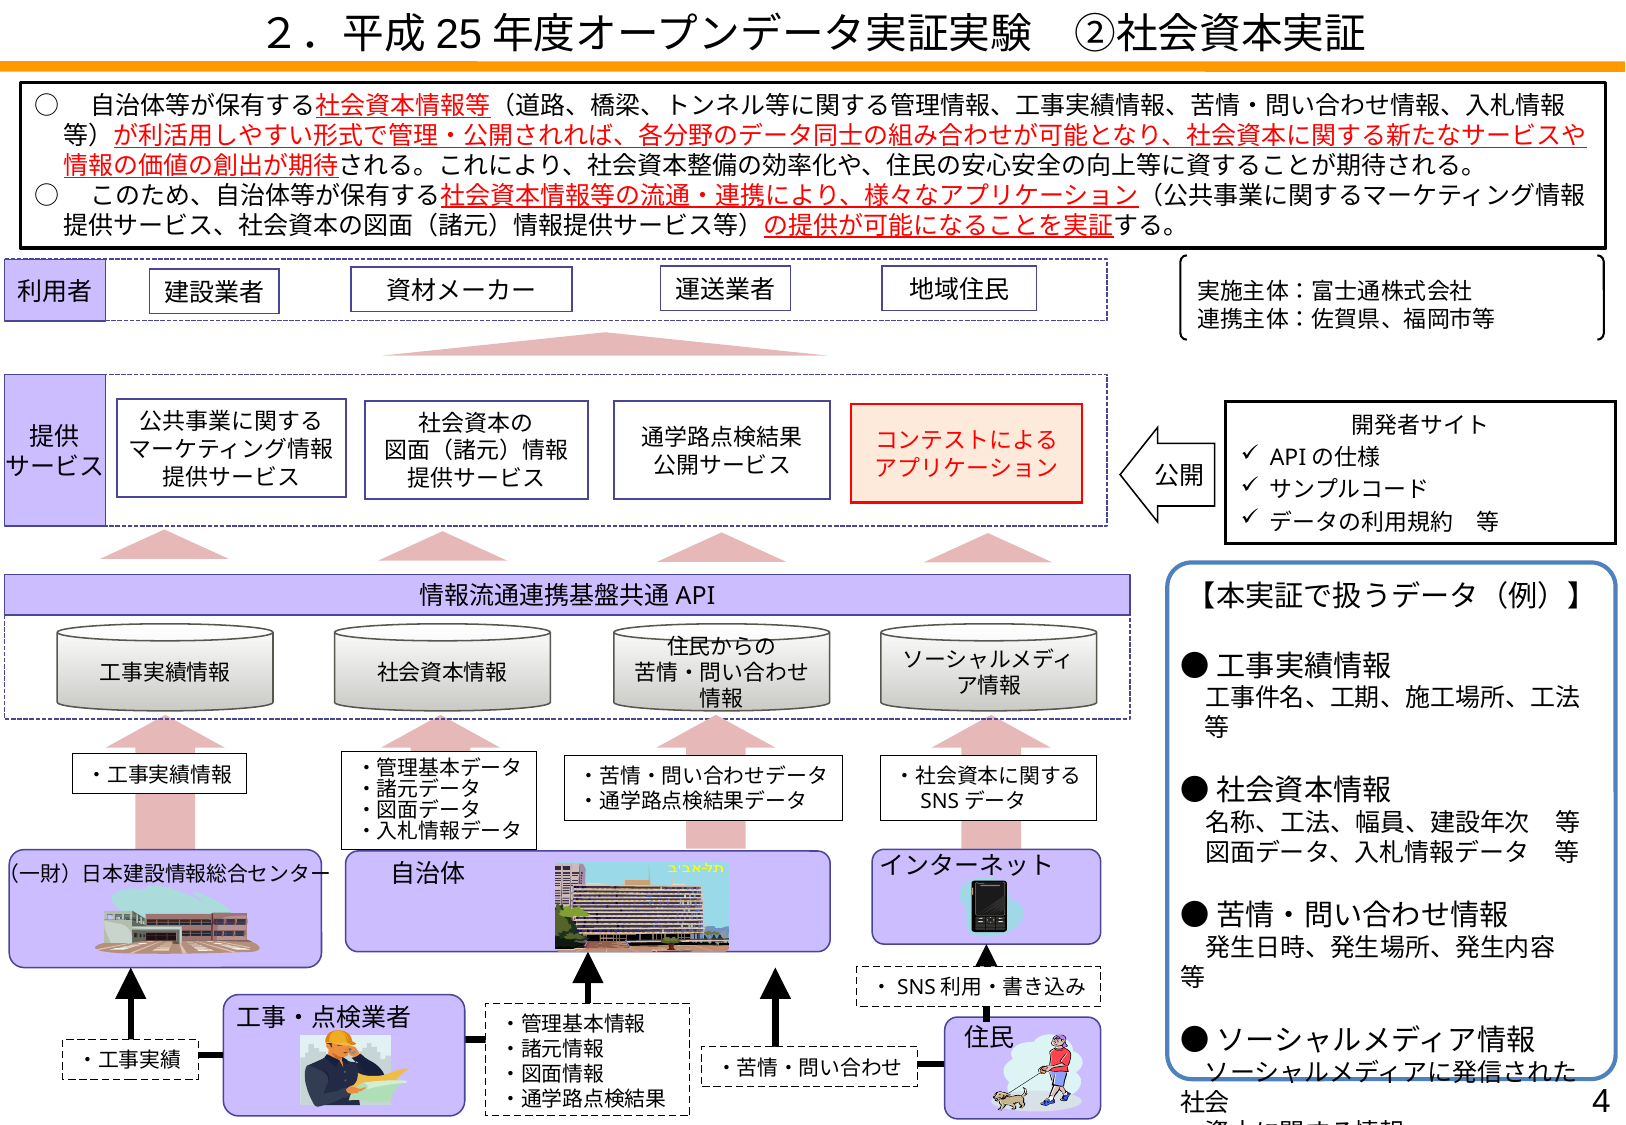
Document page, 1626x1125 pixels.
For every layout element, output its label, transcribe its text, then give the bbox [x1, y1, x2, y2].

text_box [433, 951, 589, 1040]
text_box [105, 719, 225, 753]
text_box [656, 714, 776, 755]
picture [990, 1034, 1083, 1112]
text_box 建設業者 [149, 268, 280, 314]
text_box [961, 821, 1022, 842]
text_box 提供 サービス [4, 374, 106, 527]
text_box [944, 1072, 988, 1119]
text_box [872, 887, 961, 945]
text_box ・工事実績 [62, 1039, 199, 1080]
text_box ・工事実績情報 [72, 753, 247, 794]
picture [554, 860, 730, 953]
text_box 工事・点検業者 [228, 994, 426, 1040]
text_box [655, 530, 789, 564]
text_box ・SNS利用・書き込み [1058, 966, 1101, 1007]
text_box [686, 821, 746, 849]
text_box [106, 374, 1108, 527]
text_box [14, 849, 316, 853]
picture [958, 876, 1025, 938]
text_box ・苦情・問い合わせデータ ・通学路点検結果データ [564, 755, 843, 821]
text_box コンテストによる アプリケーション [851, 404, 1083, 503]
picture [299, 1029, 411, 1108]
text_box ・管理基本データ ・諸元データ ・図面データ ・入札情報データ [341, 751, 537, 850]
slide_number 3 [1497, 1069, 1625, 1125]
text_box [135, 794, 196, 849]
text_box 運送業者 [660, 266, 791, 311]
text_box 社会資本の 図面（諸元）情報 提供サービス [364, 400, 588, 499]
text_box 実施主体：富士通株式会社 連携主体：佐賀県、福岡市等 [1179, 254, 1605, 341]
text_box 自治体 [375, 849, 481, 895]
text_box [4, 616, 1131, 719]
text_box 利用者 [4, 259, 106, 322]
text_box 情報流通連携基盤共通API [4, 574, 1131, 616]
text_box ２．平成25年度オープンデータ実証実験 ②社会資本実証 [0, 0, 1625, 65]
text_box 開発者サイト APIの仕様 サンプルコード データの利用規約 等 [1225, 401, 1616, 544]
text_box 通学路点検結果 公開サービス [613, 401, 831, 500]
text_box [223, 994, 465, 1116]
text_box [775, 967, 1060, 1064]
text_box [1022, 849, 1101, 945]
text_box [345, 850, 831, 952]
text_box 資材メーカー [351, 266, 573, 312]
text_box 公開 [1120, 427, 1215, 522]
text_box [931, 719, 1051, 755]
text_box [921, 531, 1055, 565]
text_box ・管理基本情報 ・諸元情報 ・図面情報 ・通学路点検結果 [485, 1003, 690, 1116]
text_box [380, 719, 501, 751]
text_box （一財）日本建設情報総合センター [0, 853, 346, 894]
text_box [376, 529, 510, 563]
picture [94, 884, 261, 955]
text_box ○ 自治体等が保有する社会資本情報等（道路、橋梁、トンネル等に関する管理情報、工事実績情報、苦情・問い合わせ情報、入札情報等）が利活用しやすい形式で管理・公開されれば、各分野のデータ同士の組み合わせが可能となり、社会資本に関する新たなサービスや情報の価値の創出が期待される。これにより、社会資本整備の効率化や、住民の安心安全の向上等に資することが期待される。 ○ このため、自治体等が保有する社会資本情報等の流通・連携により、様々なアプリケーション（公共事業に関するマーケティング情報提供サービス、社会資本の図面（諸元）情報提供サービス等）の提供が可能になることを実証する。 [18, 80, 1608, 250]
text_box [380, 330, 830, 358]
text_box インターネット [864, 842, 1070, 887]
text_box [97, 527, 231, 561]
text_box [1064, 1017, 1101, 1119]
text_box ・社会資本に関する SNSデータ [880, 755, 1097, 821]
text_box 公共事業に関する マーケティング情報 提供サービス [117, 399, 346, 498]
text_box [130, 967, 224, 1056]
text_box [4, 258, 1108, 321]
text_box [9, 894, 322, 968]
text_box 【本実証で扱うデータ（例）】 ●工事実績情報 工事件名、工期、施工場所、工法 等 ●社会資本情報 名称、工法、幅員、建設年次 等 図面データ、入札情報データ 等 ●苦情・問い合わせ情報 発生日時、発生場所、発生内容 等 ●ソーシャルメディア情報 ソーシャルメディアに発信された社会 資本に関する情報 [1165, 560, 1618, 1082]
text_box 地域住民 [881, 266, 1037, 311]
text_box ・苦情・問い合わせ [701, 1046, 918, 1087]
